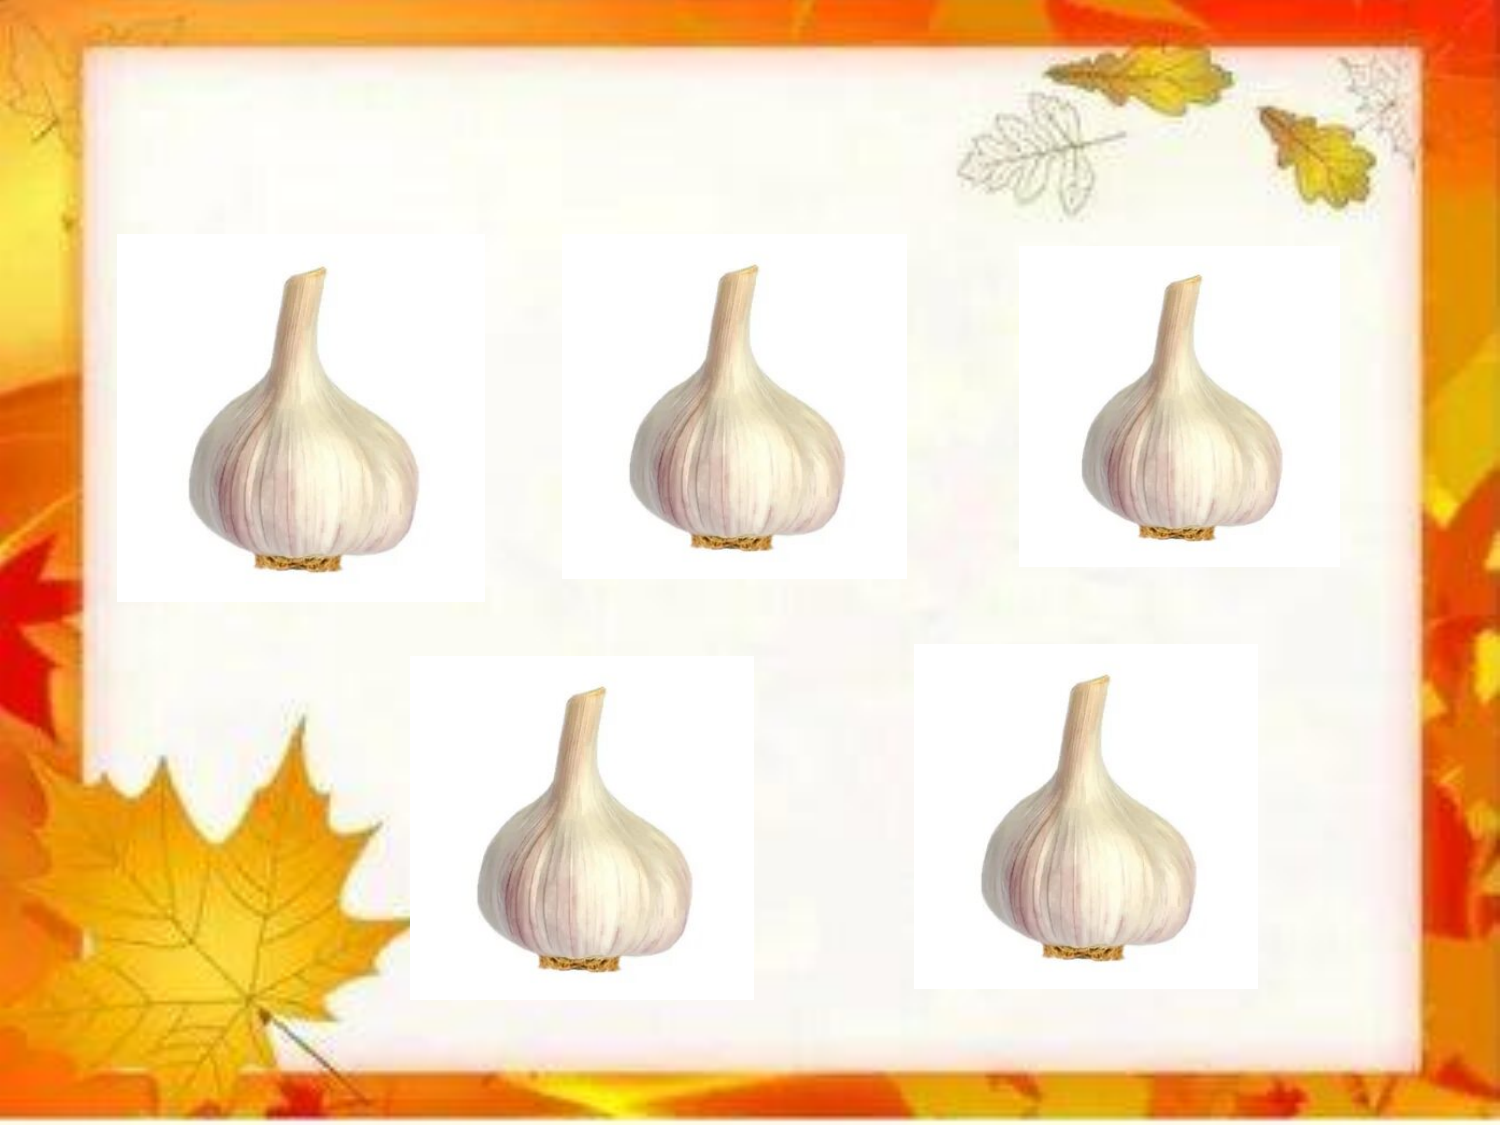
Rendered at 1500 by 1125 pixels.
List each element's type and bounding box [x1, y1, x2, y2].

picture [0, 0, 1500, 1125]
list [116, 234, 485, 602]
